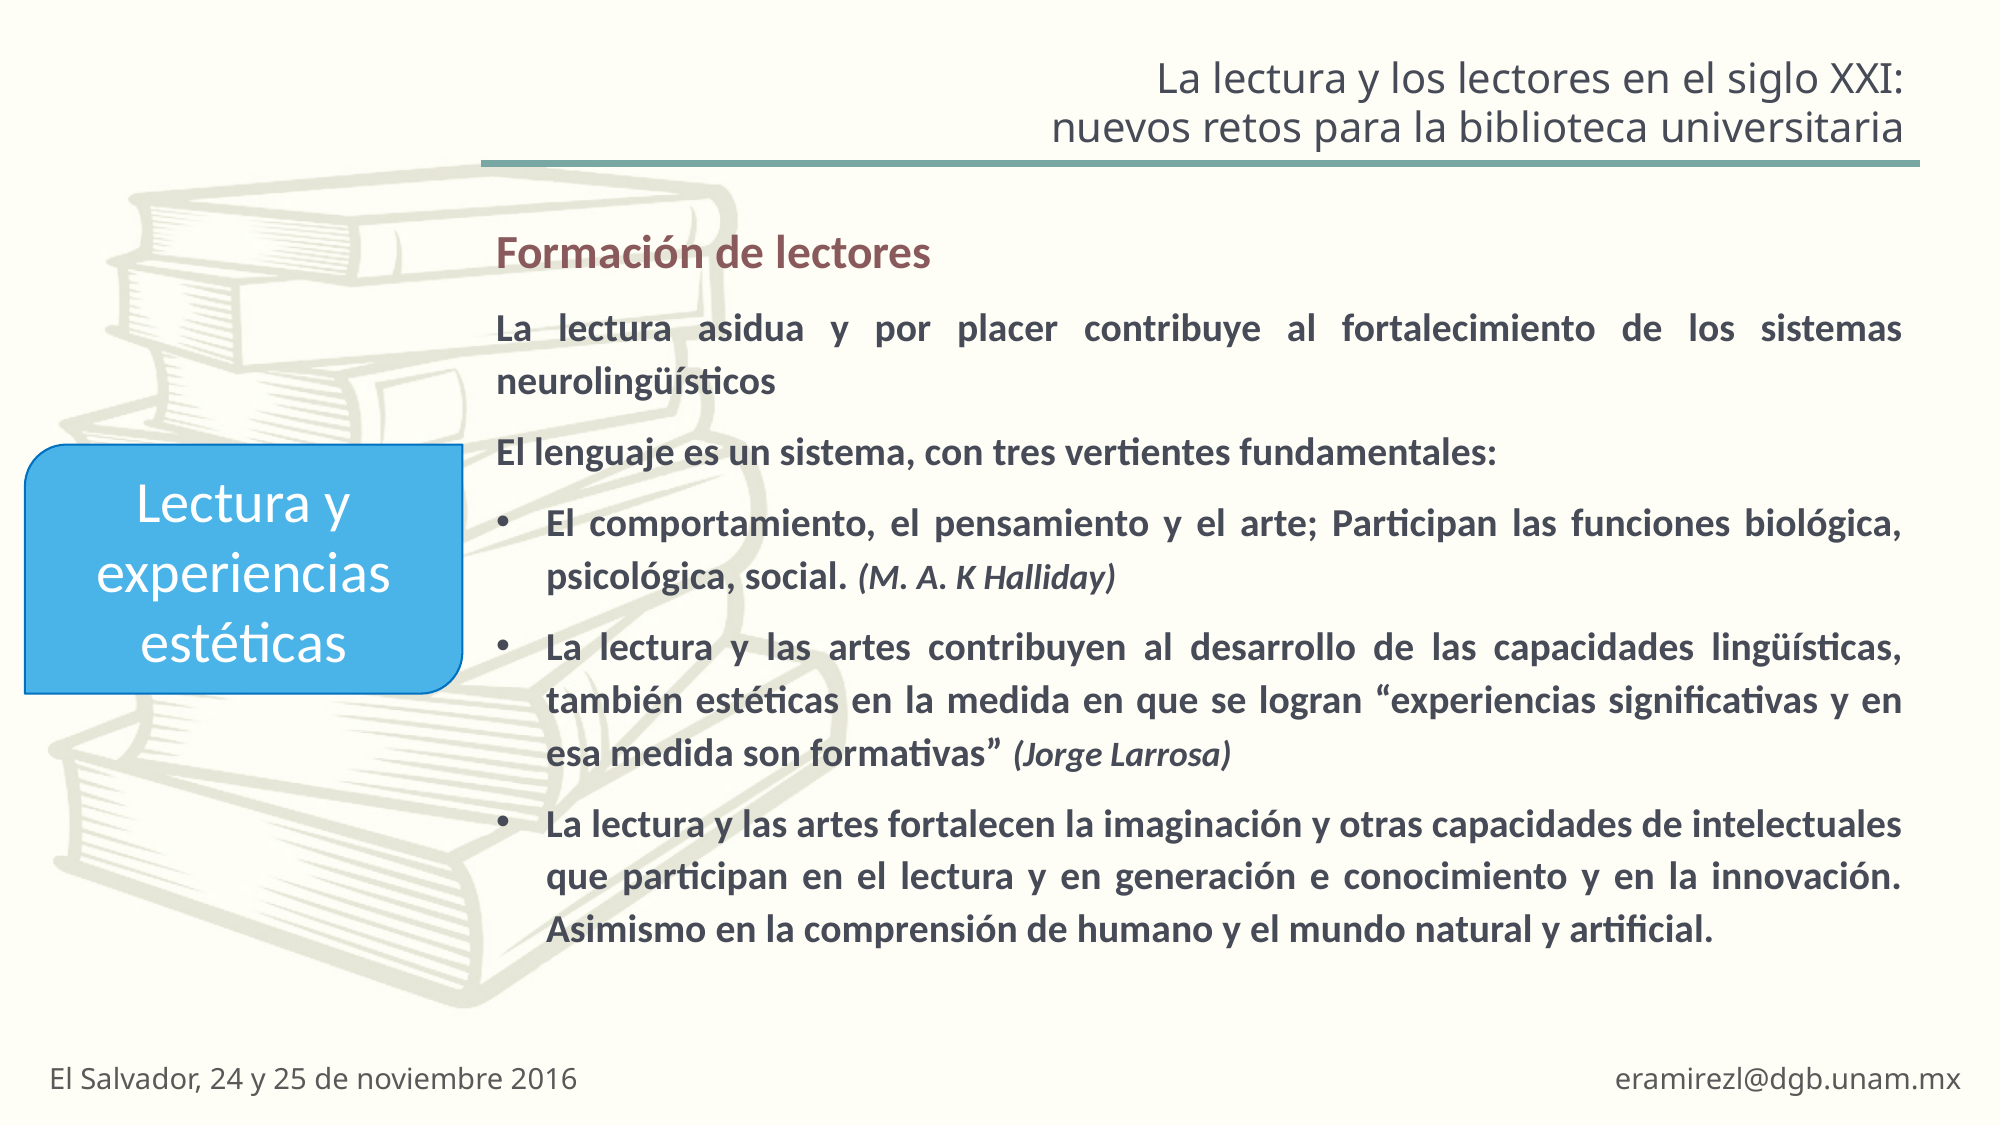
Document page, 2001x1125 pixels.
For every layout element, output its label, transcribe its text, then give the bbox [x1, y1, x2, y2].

text_box eramirezl@dgb.unam.mx [1600, 1052, 1977, 1103]
text_box El Salvador, 24 y 25 de noviembre 2016 [34, 1052, 601, 1103]
text_box Lectura y experiencias estéticas [23, 443, 464, 695]
list Formación de lectores La lectura asidua y por placer contribuye al fortalecimiento de los sistemas neurolingüísticos El lenguaje es un sistema, con tres vertientes fundamentales: El comportamiento, el pensamiento y el arte; Participan las funciones biológica, psicológica, social. (M. A. K Halliday) La lectura y las artes contribuyen al desarrollo de las capacidades lingüísticas, también estéticas en la medida en que se logran “experiencias significativas y en esa medida son formativas” (Jorge Larrosa) La lectura y las artes fortalecen la imaginación y otras capacidades de intelectuales que participan en el lectura y en generación e conocimiento y en la innovación. Asimismo en la comprensión de humano y el mundo natural y artificial. [481, 207, 1920, 999]
